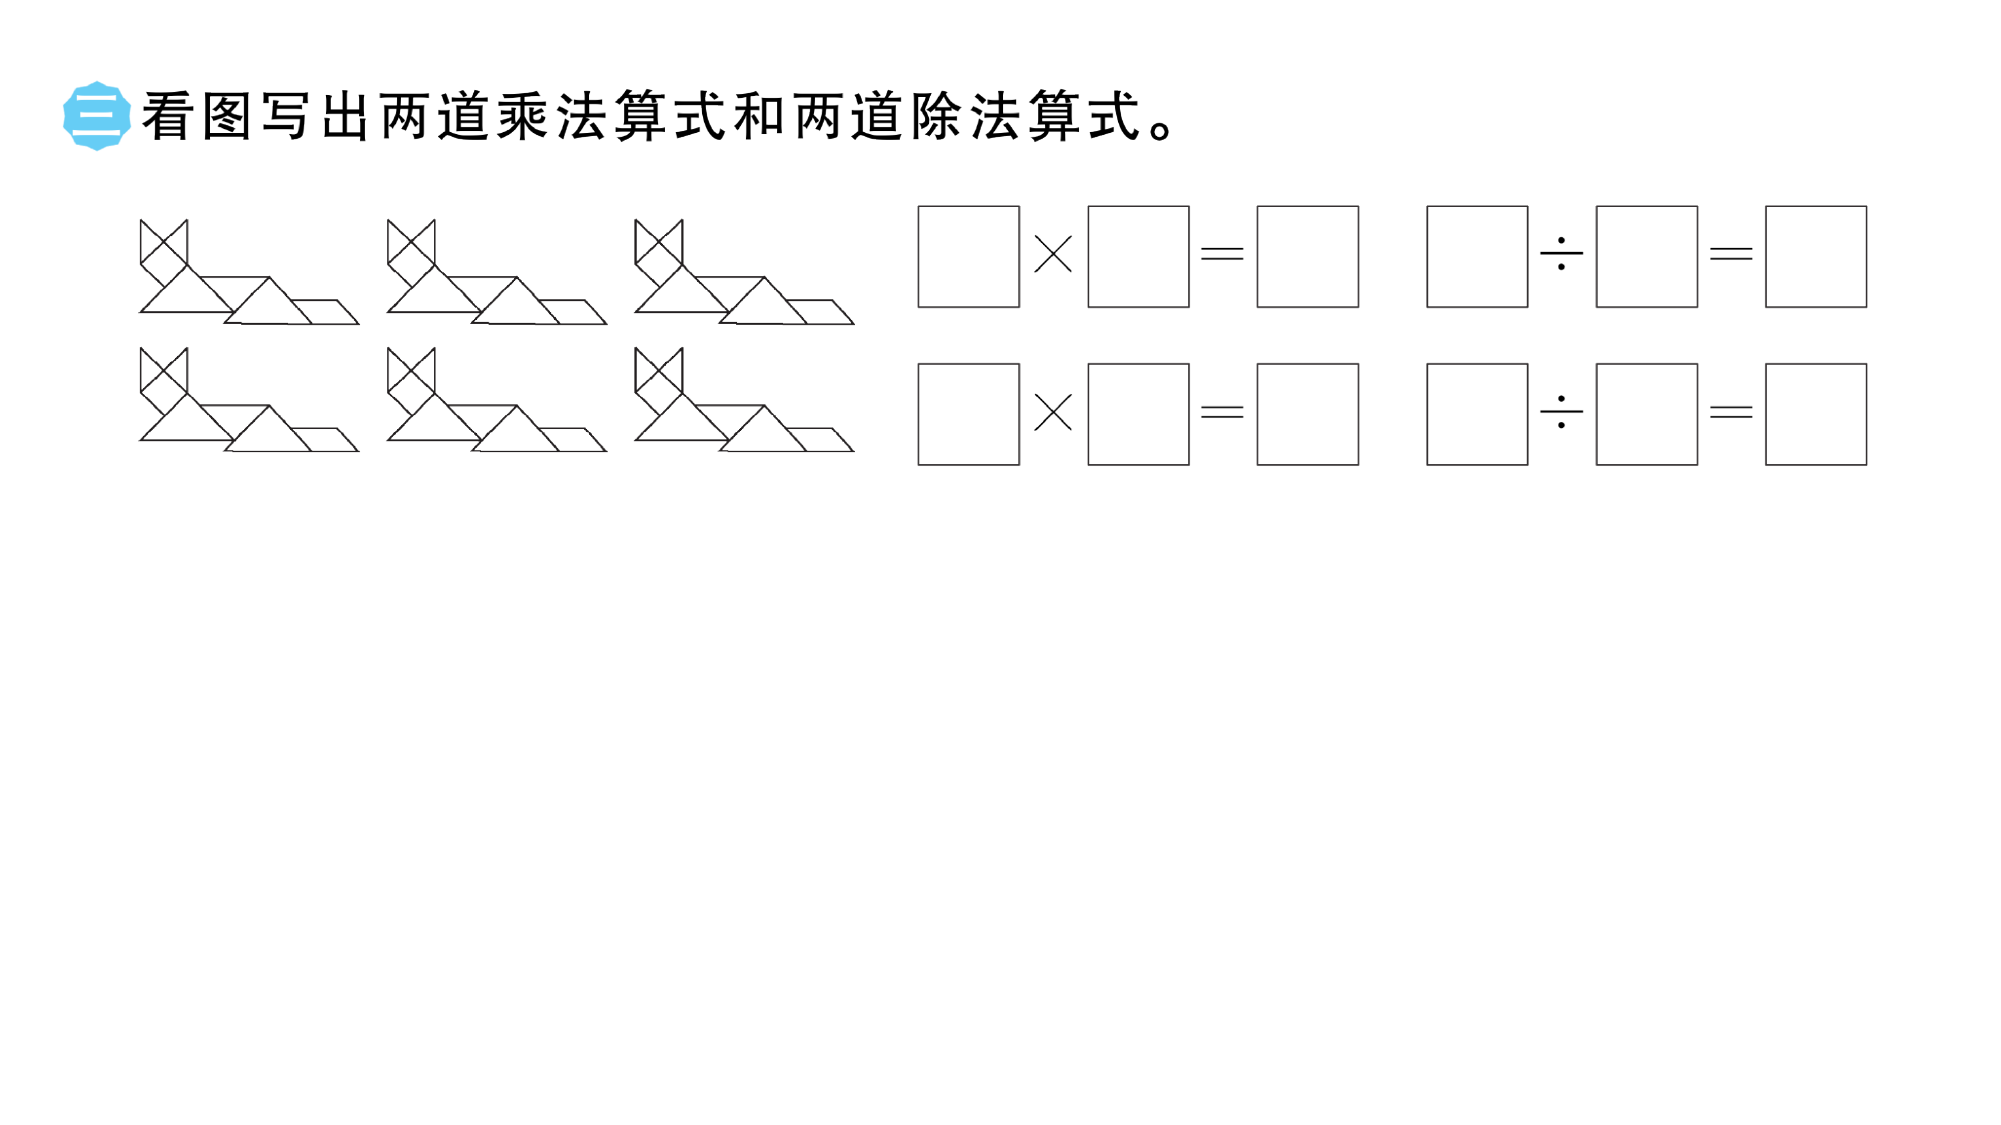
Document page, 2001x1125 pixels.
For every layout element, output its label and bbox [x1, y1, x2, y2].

picture [58, 58, 1949, 504]
